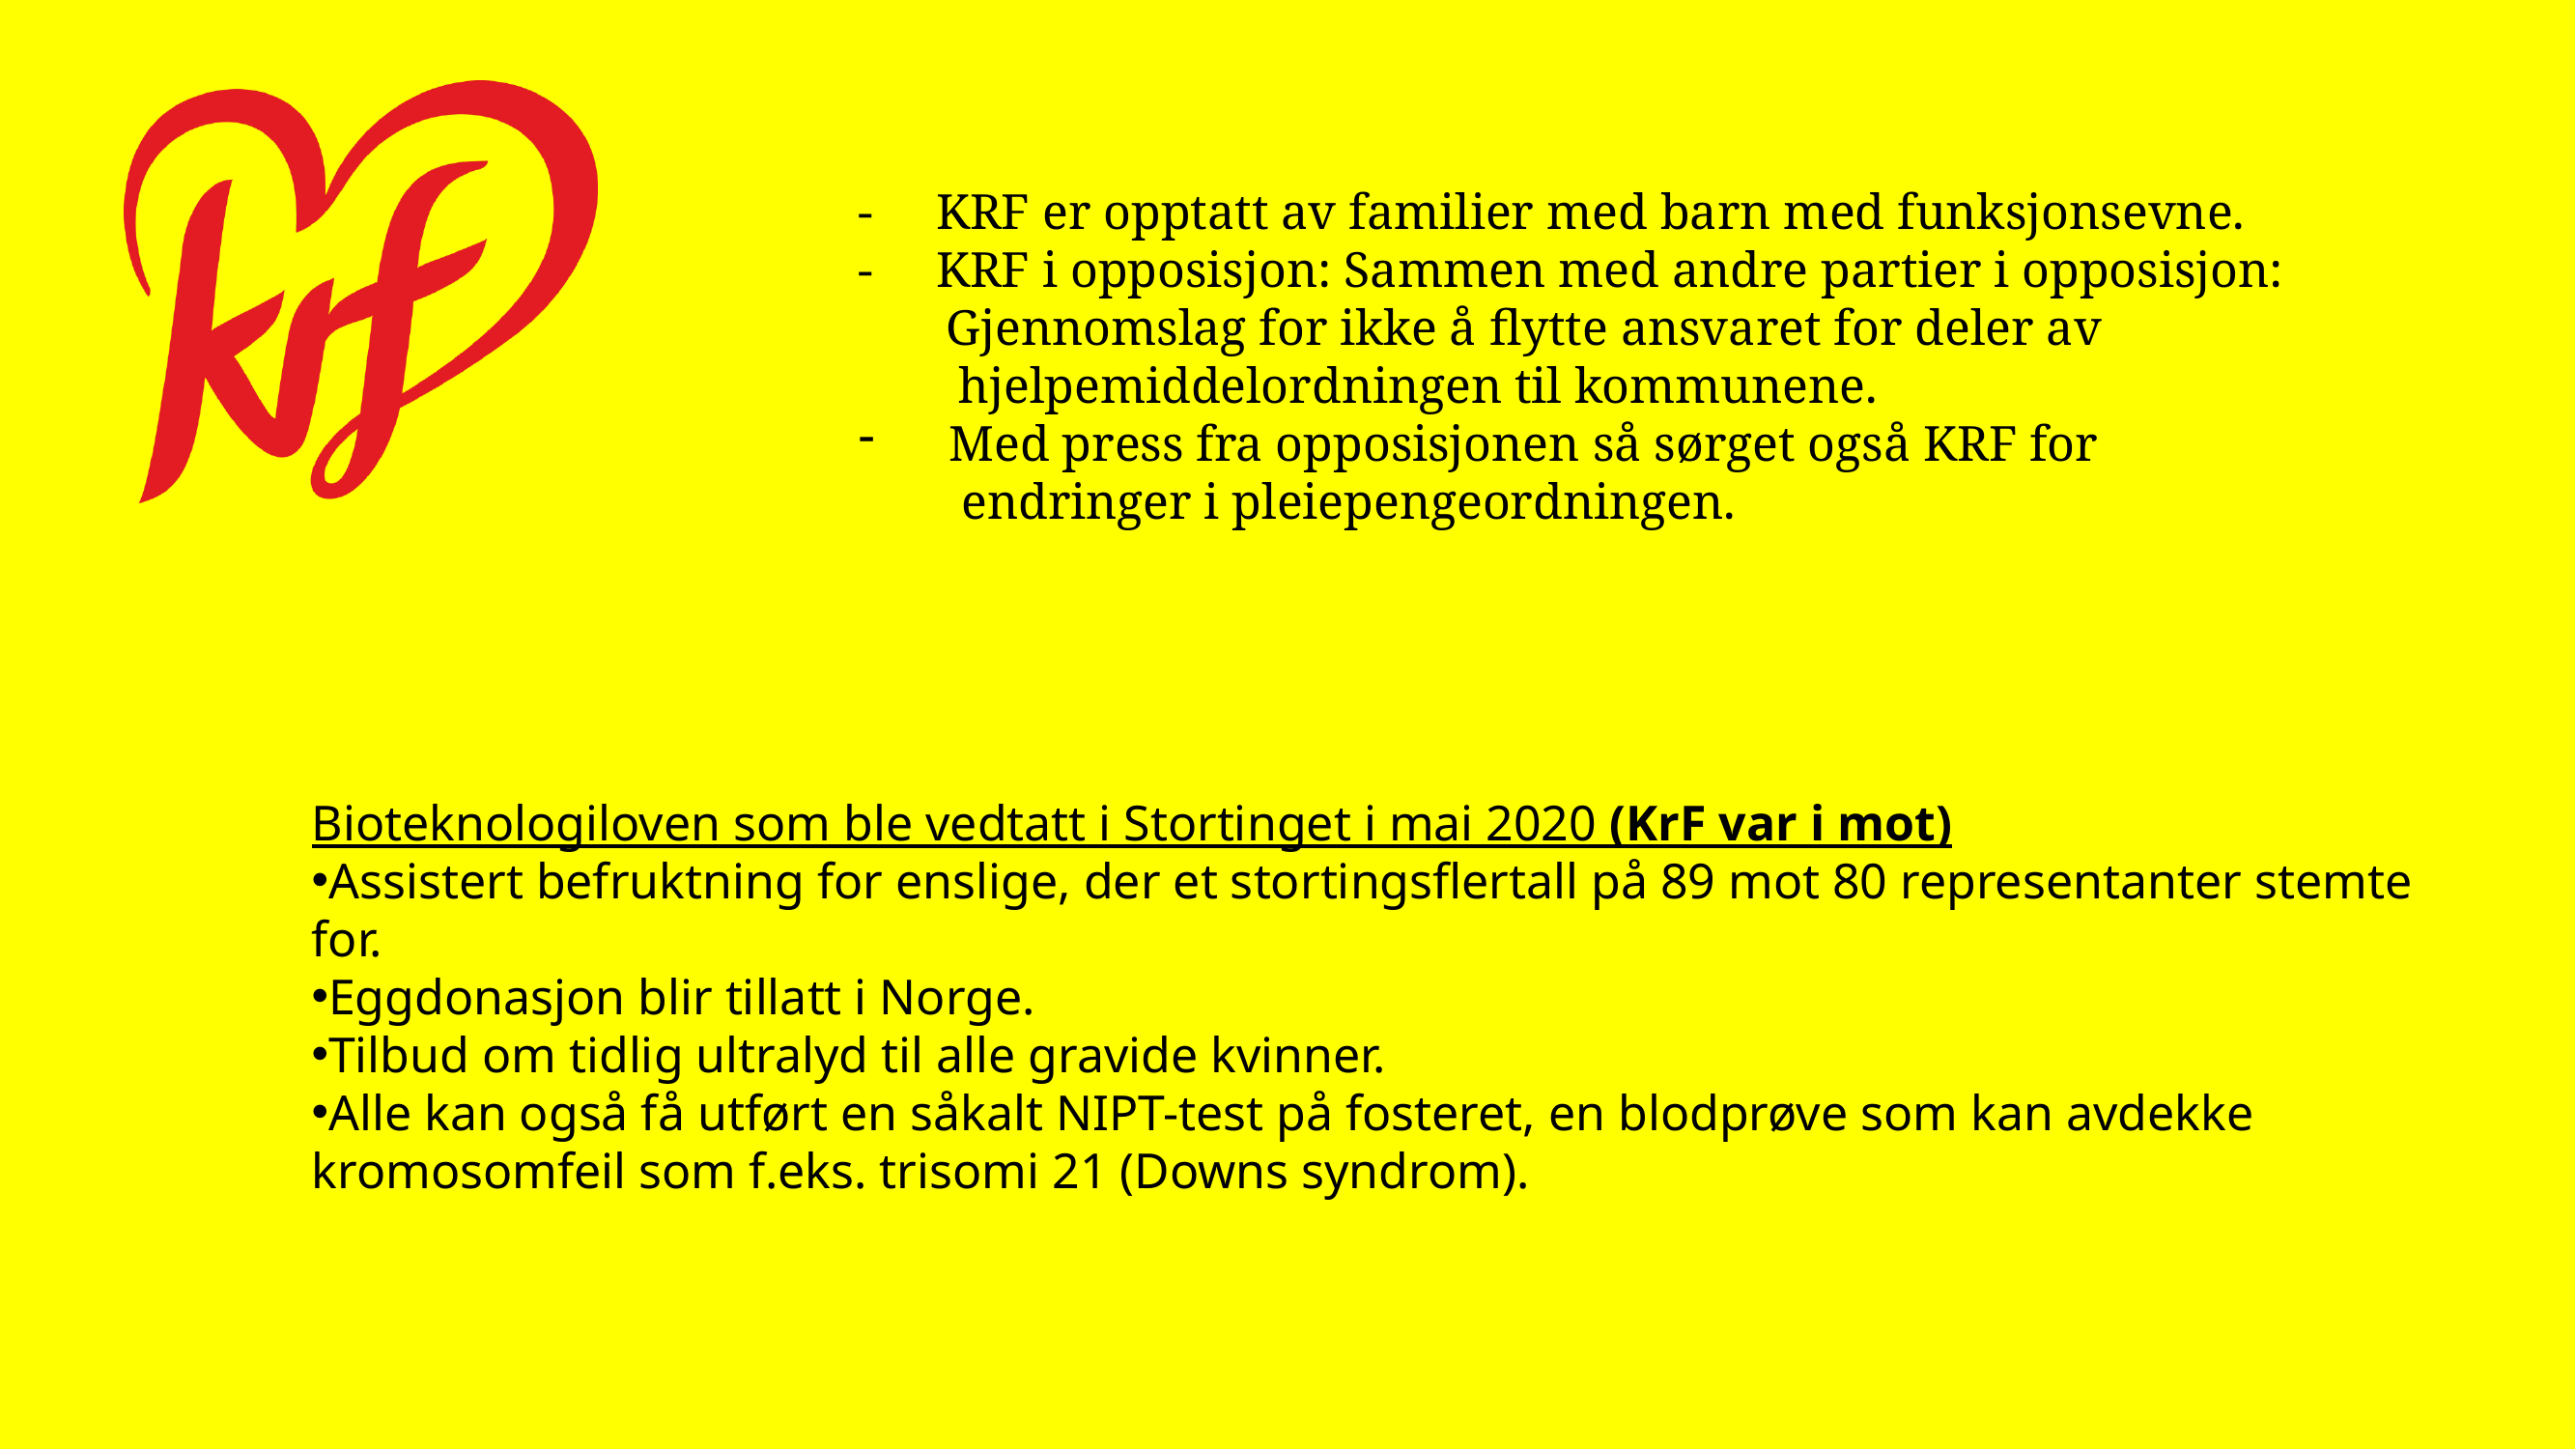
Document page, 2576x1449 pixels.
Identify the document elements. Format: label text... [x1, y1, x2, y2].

text_box Bioteknologiloven som ble vedtatt i Stortinget i mai 2020 (KrF var i mot) Assistert befruktning for enslige, der et stortingsflertall på 89 mot 80 representanter stemte for. Eggdonasjon blir tillatt i Norge. Tilbud om tidlig ultralyd til alle gravide kvinner. Alle kan også få utført en såkalt NIPT-test på fosteret, en blodprøve som kan avdekke kromosomfeil som f.eks. trisomi 21 (Downs syndrom). [297, 785, 2483, 1207]
text_box - KRF er opptatt av familier med barn med funksjonsevne. - KRF i opposisjon: Sammen med andre partier i opposisjon: Gjennomslag for ikke å flytte ansvaret for deler av hjelpemiddelordningen til kommunene. Med press fra opposisjonen så sørget også KRF for endringer i pleiepengeordningen. [844, 173, 2324, 594]
picture [124, 80, 598, 503]
